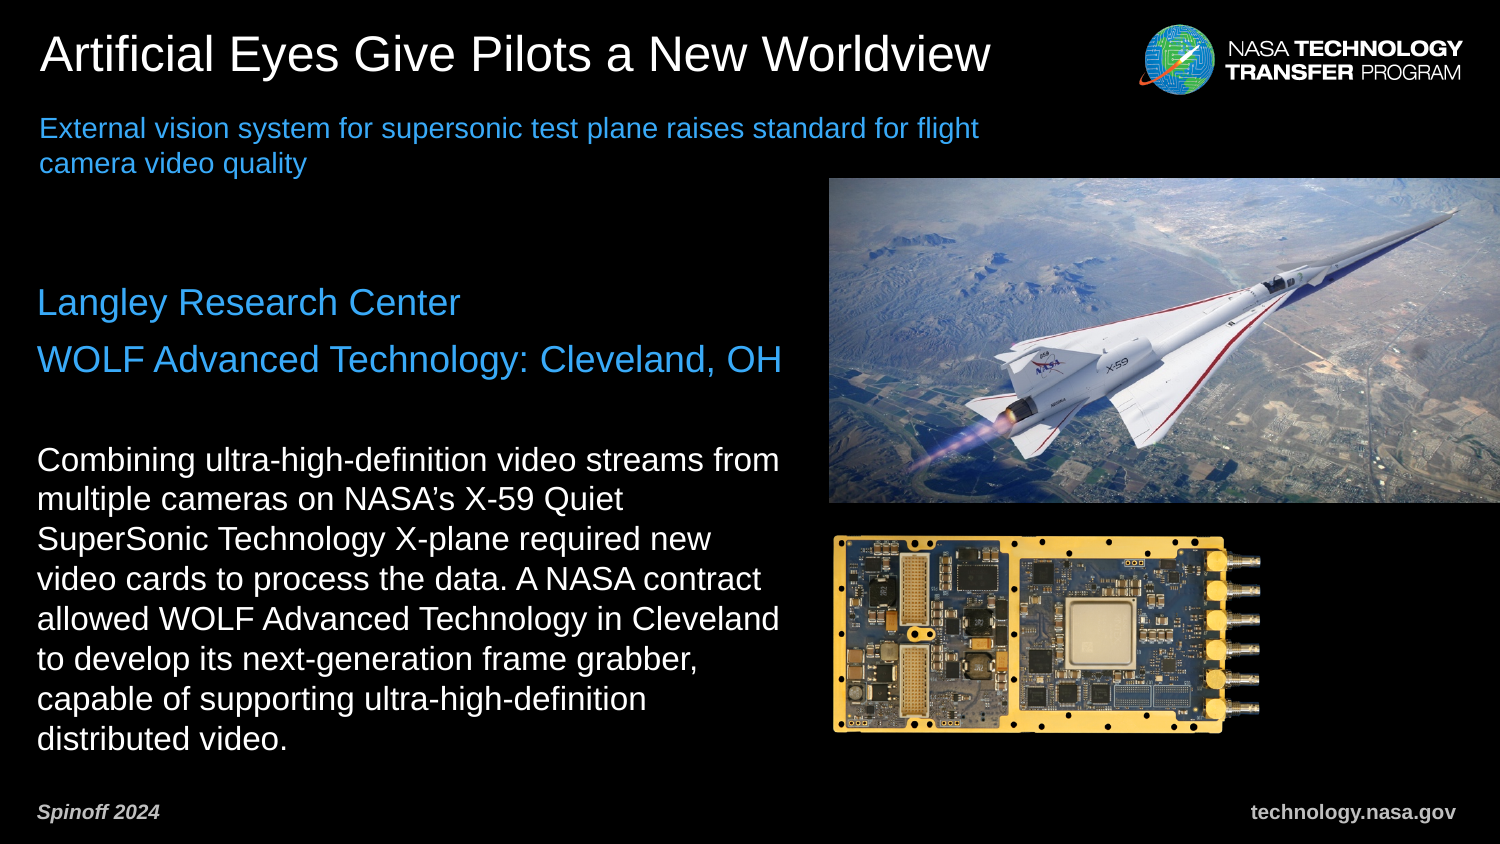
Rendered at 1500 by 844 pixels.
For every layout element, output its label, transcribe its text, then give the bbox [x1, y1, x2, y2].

picture [828, 178, 1500, 503]
text_box Langley Research Center WOLF Advanced Technology: Cleveland, OH Combining ultra-high-definition video streams from multiple cameras on NASA’s X-59 Quiet SuperSonic Technology X-plane required new video cards to process the data. A NASA contract allowed WOLF Advanced Technology in Cleveland to develop its next-generation frame grabber, capable of supporting ultra-high-definition distributed video. [22, 270, 812, 792]
text_box External vision system for supersonic test plane raises standard for flight camera video quality [24, 102, 1035, 171]
picture [819, 530, 1273, 739]
picture [1133, 24, 1463, 101]
title Artificial Eyes Give Pilots a New Worldview [25, 13, 1071, 117]
